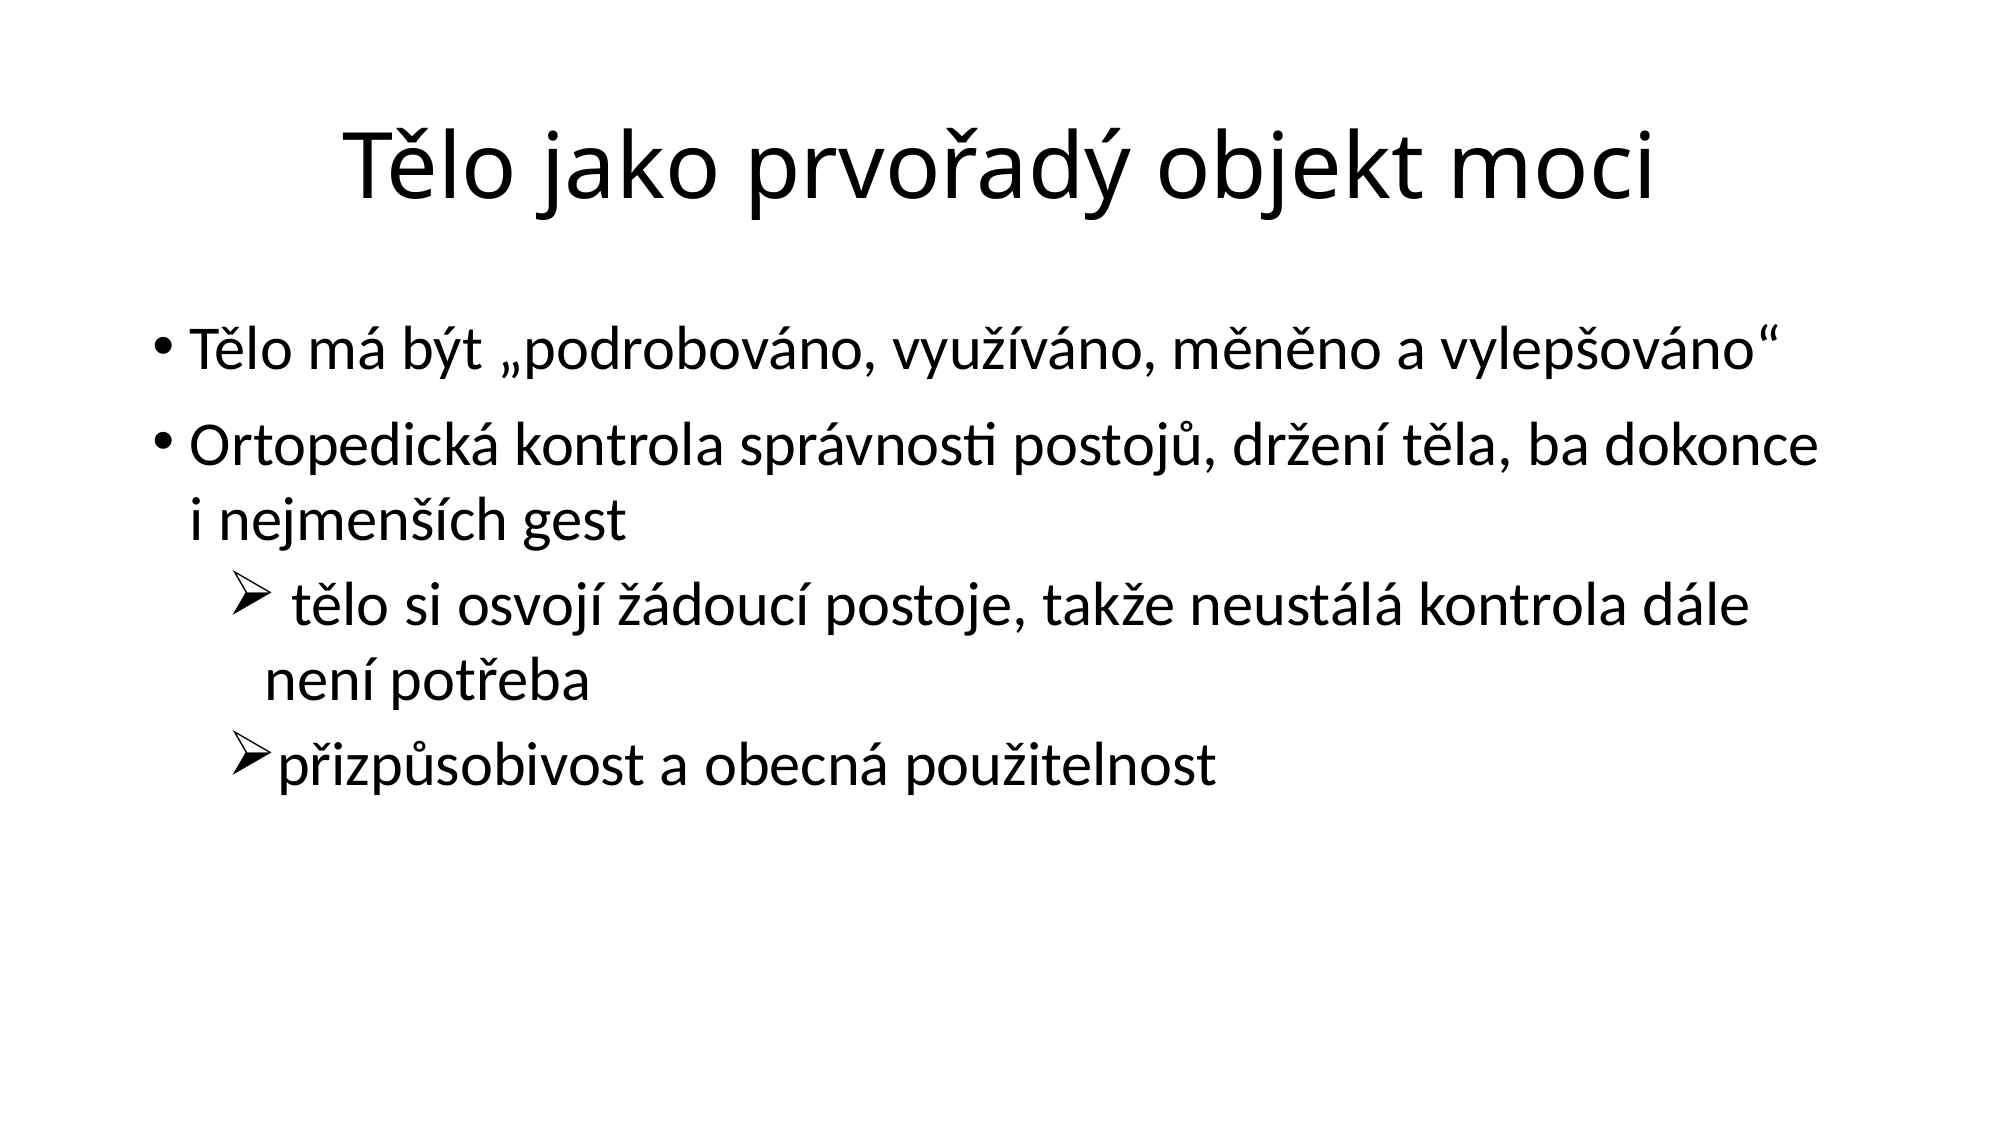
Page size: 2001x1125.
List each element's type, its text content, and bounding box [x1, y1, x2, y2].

list Tělo má být „podrobováno, využíváno, měněno a vylepšováno“ Ortopedická kontrola správnosti postojů, držení těla, ba dokonce i nejmenších gest tělo si osvojí žádoucí postoje, takže neustálá kontrola dále není potřeba přizpůsobivost a obecná použitelnost [137, 299, 1863, 1014]
title Tělo jako prvořadý objekt moci [137, 59, 1863, 278]
